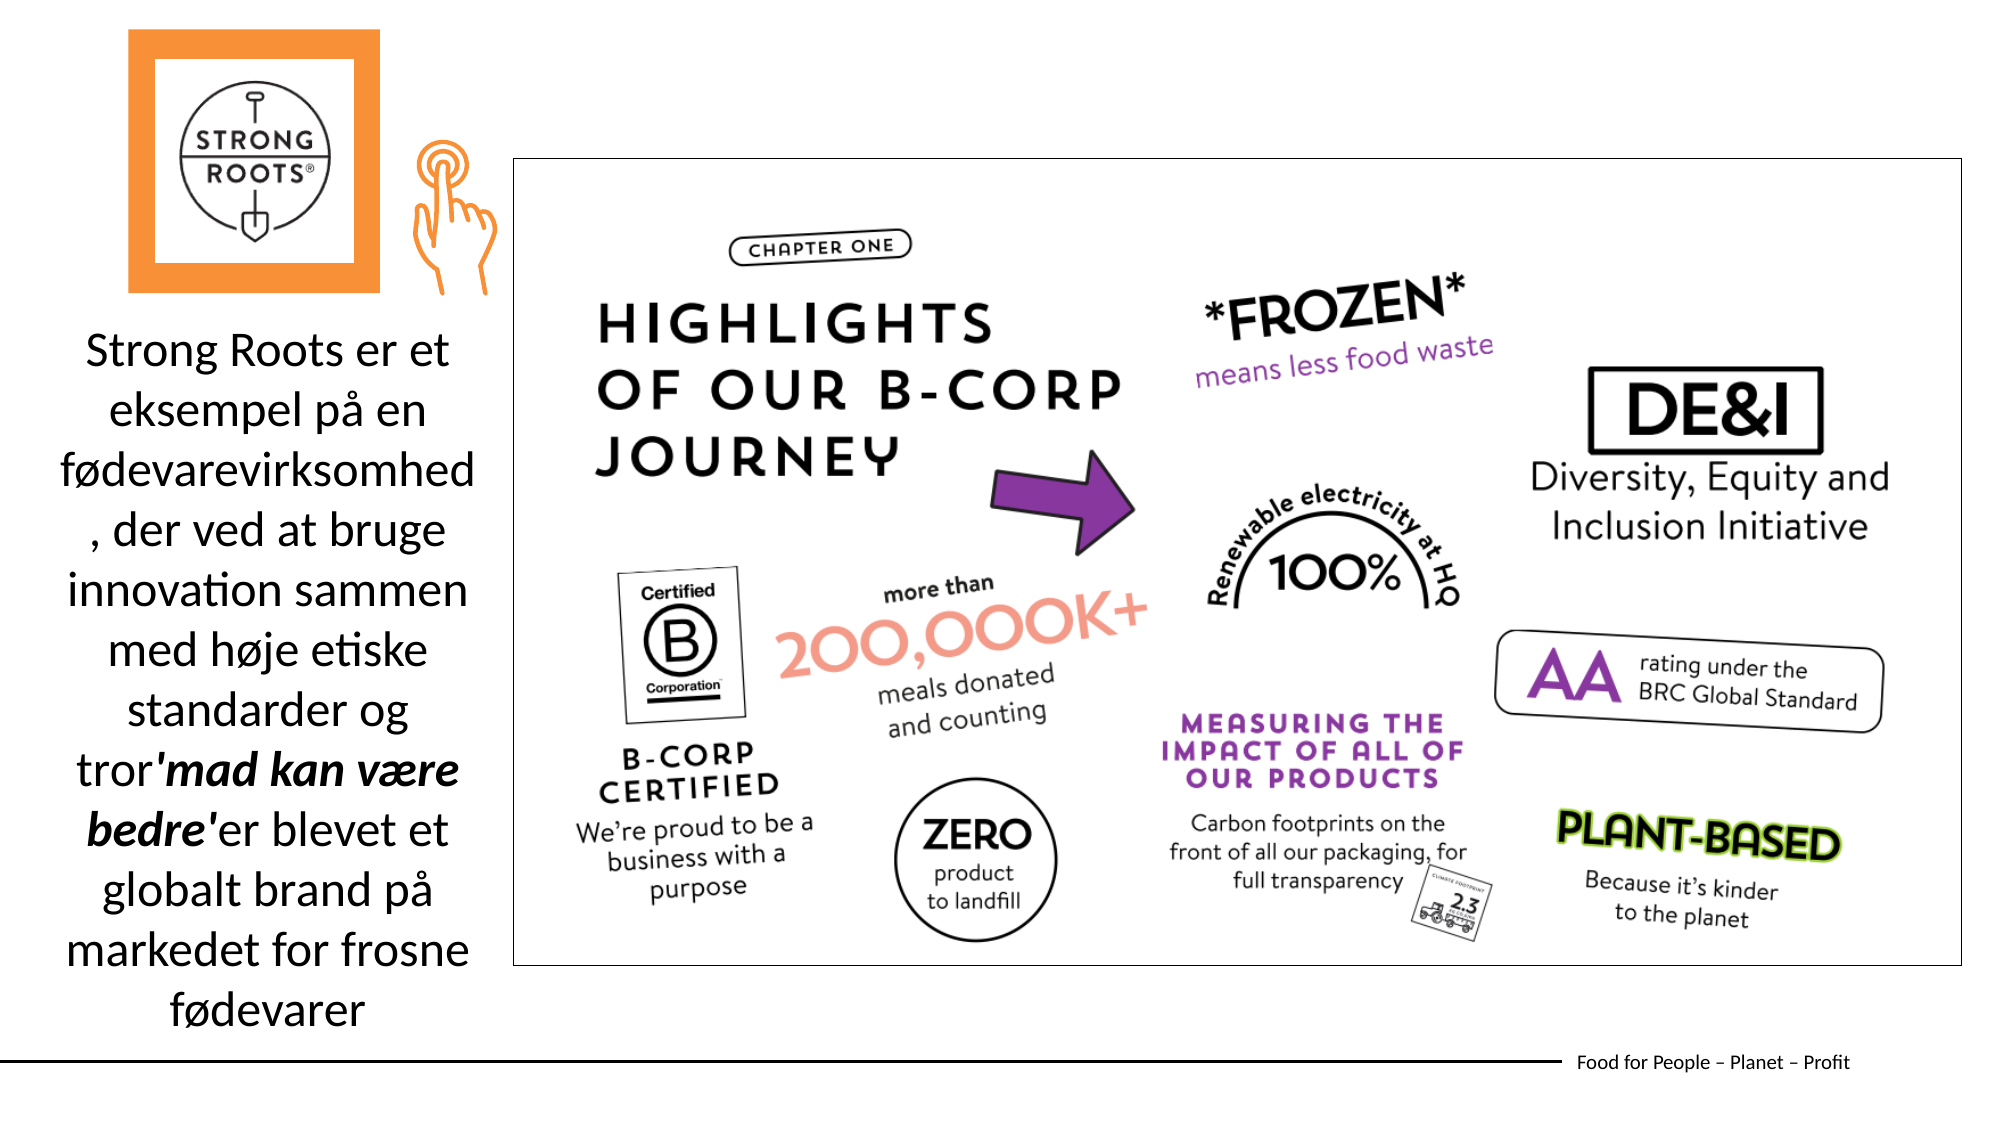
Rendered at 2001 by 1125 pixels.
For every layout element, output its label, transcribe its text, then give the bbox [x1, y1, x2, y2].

picture [513, 158, 1962, 966]
picture [155, 59, 354, 263]
text_box Strong Roots er et eksempel på en fødevarevirksomhed, der ved at bruge innovation sammen med høje etiske standarder og tror'mad kan være bedre'er blevet et globalt brand på markedet for frosne fødevarer [43, 308, 493, 1044]
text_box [413, 139, 498, 296]
text_box [128, 29, 380, 294]
